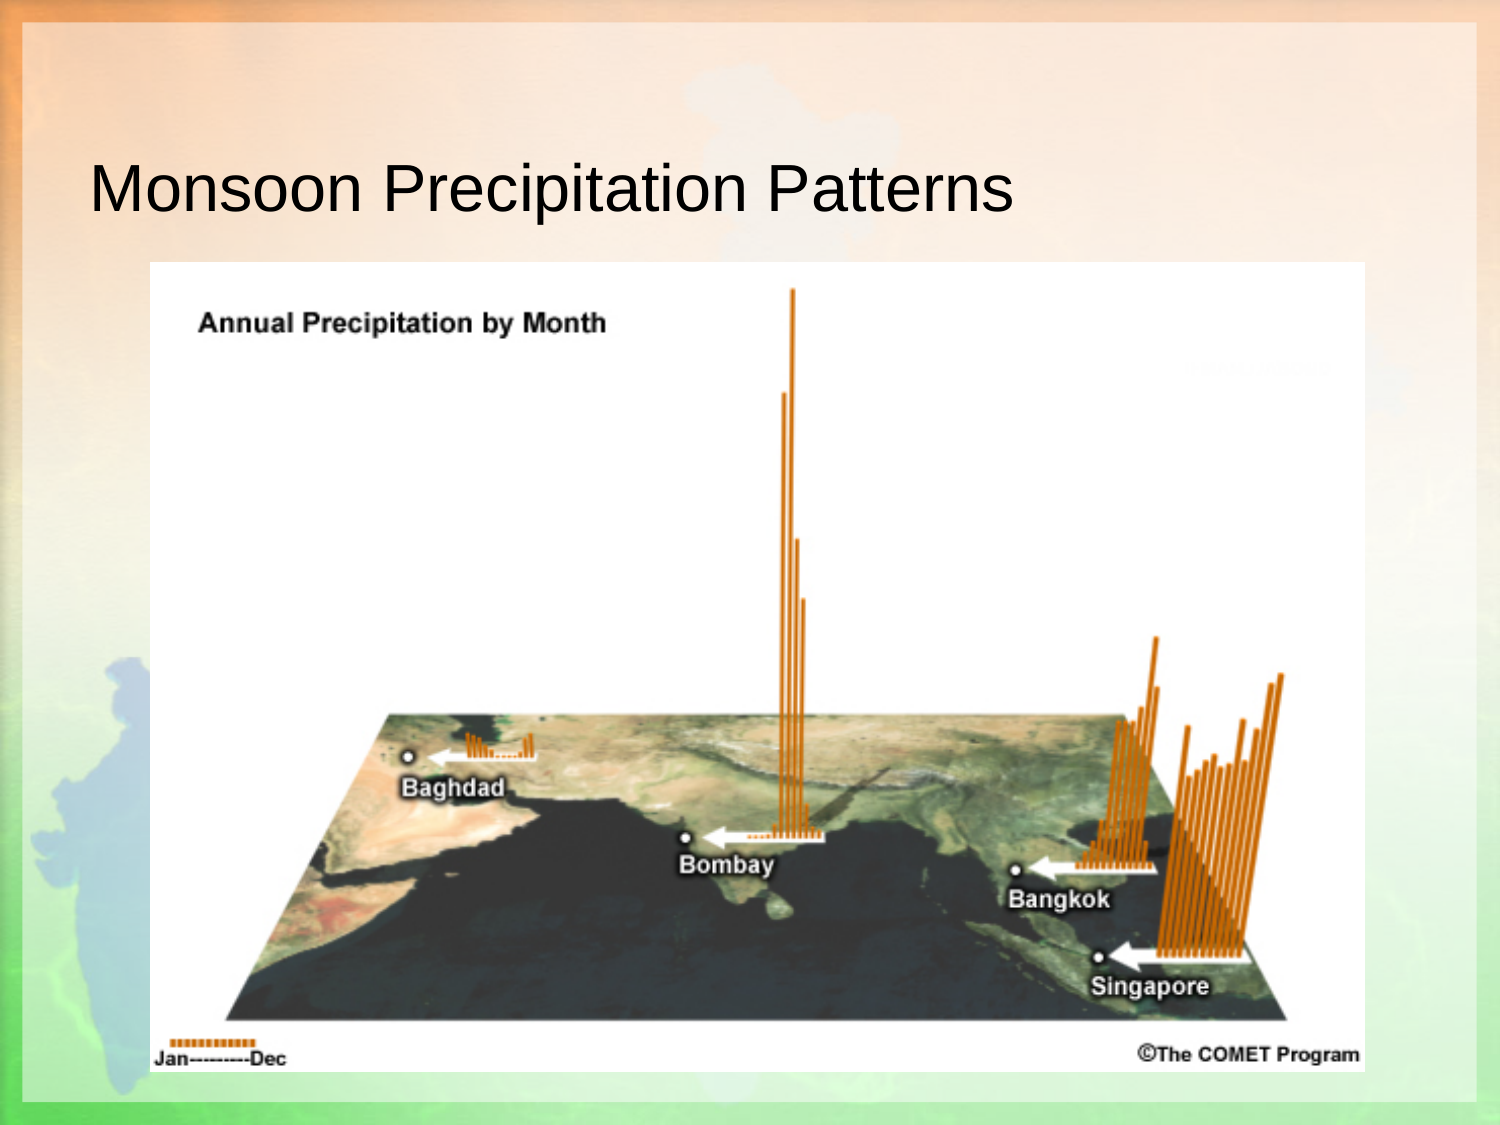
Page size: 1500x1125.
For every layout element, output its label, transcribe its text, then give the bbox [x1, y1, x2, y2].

title Monsoon Precipitation Patterns [74, 45, 1425, 233]
picture [0, 0, 1500, 1125]
